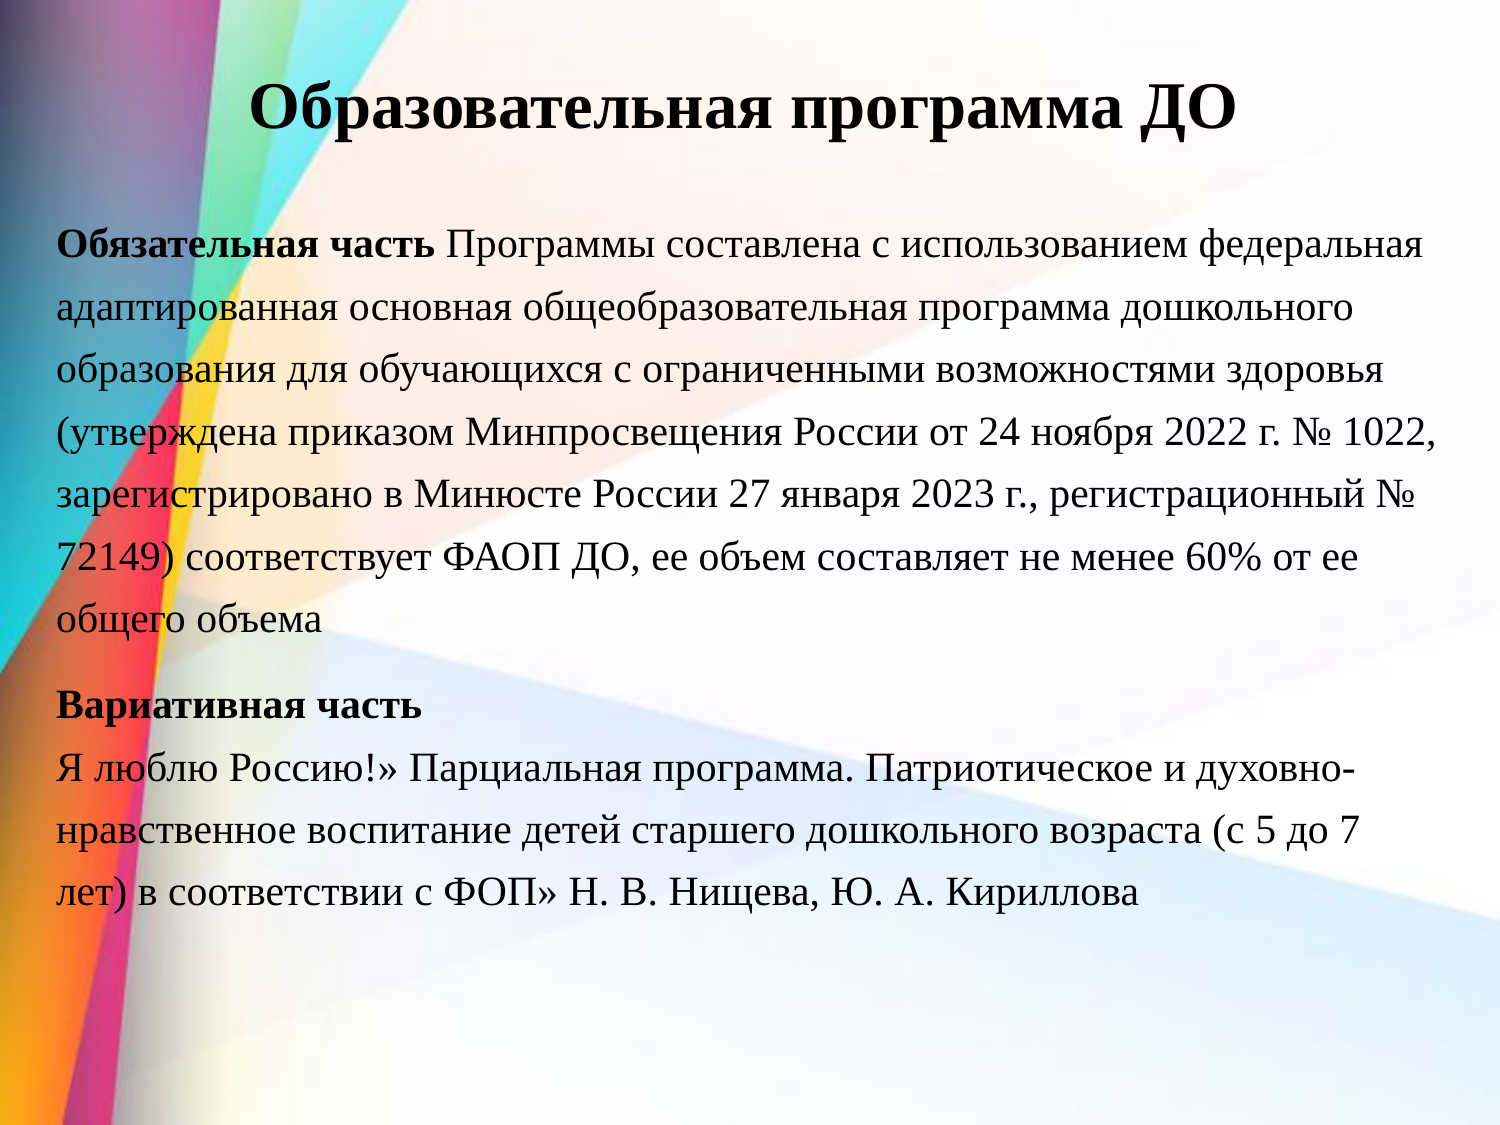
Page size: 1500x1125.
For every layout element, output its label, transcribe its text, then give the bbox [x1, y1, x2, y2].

text_box Вариативная часть Я люблю Россию!» Парциальная программа. Патриотическое и духовно- нравственное воспитание детей старшего дошкольного возраста (с 5 до 7 лет) в соответствии с ФОП» Н. В. Нищева, Ю. А. Кириллова [41, 656, 1436, 922]
text_box Образовательная программа ДО [234, 54, 1255, 150]
text_box Обязательная часть Программы составлена с использованием федеральная адаптированная основная общеобразовательная программа дошкольного образования для обучающихся с ограниченными возможностями здоровья (утверждена приказом Минпросвещения России от 24 ноября 2022 г. № 1022, зарегистрировано в Минюсте России 27 января 2023 г., регистрационный № 72149) соответствует ФАОП ДО, ее объем составляет не менее 60% от ее общего объема [41, 196, 1459, 649]
picture [0, 0, 1500, 1125]
